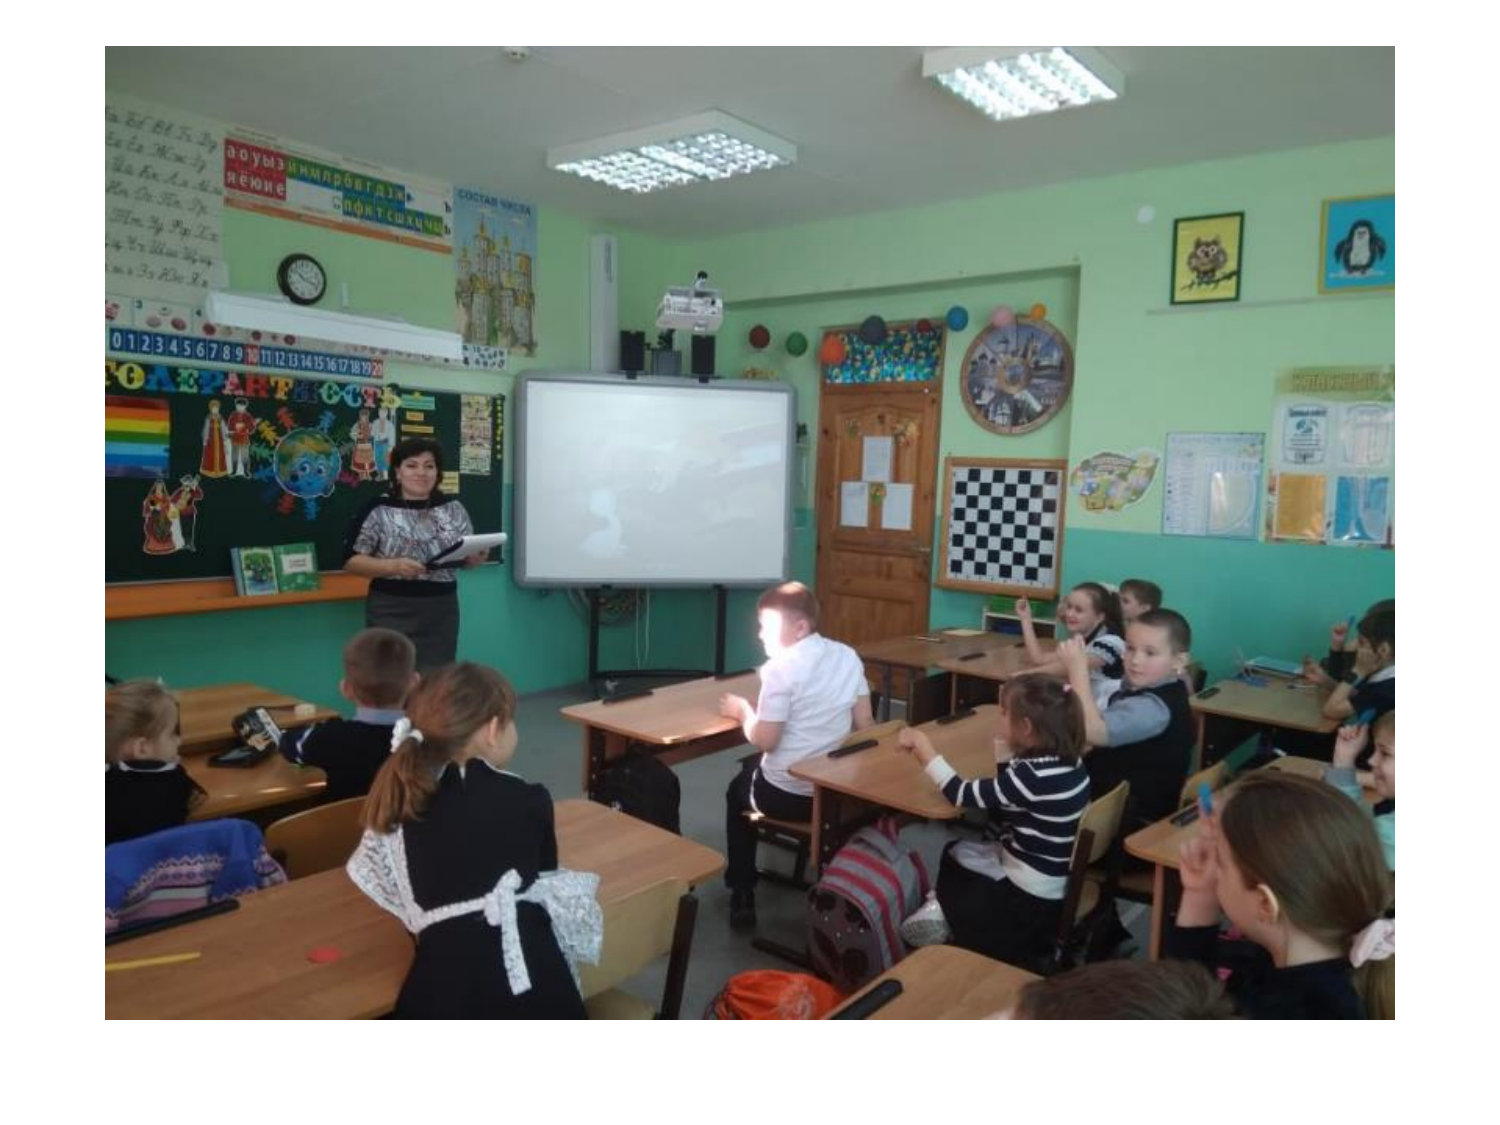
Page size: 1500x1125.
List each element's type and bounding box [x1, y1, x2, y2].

picture [105, 46, 1395, 1020]
